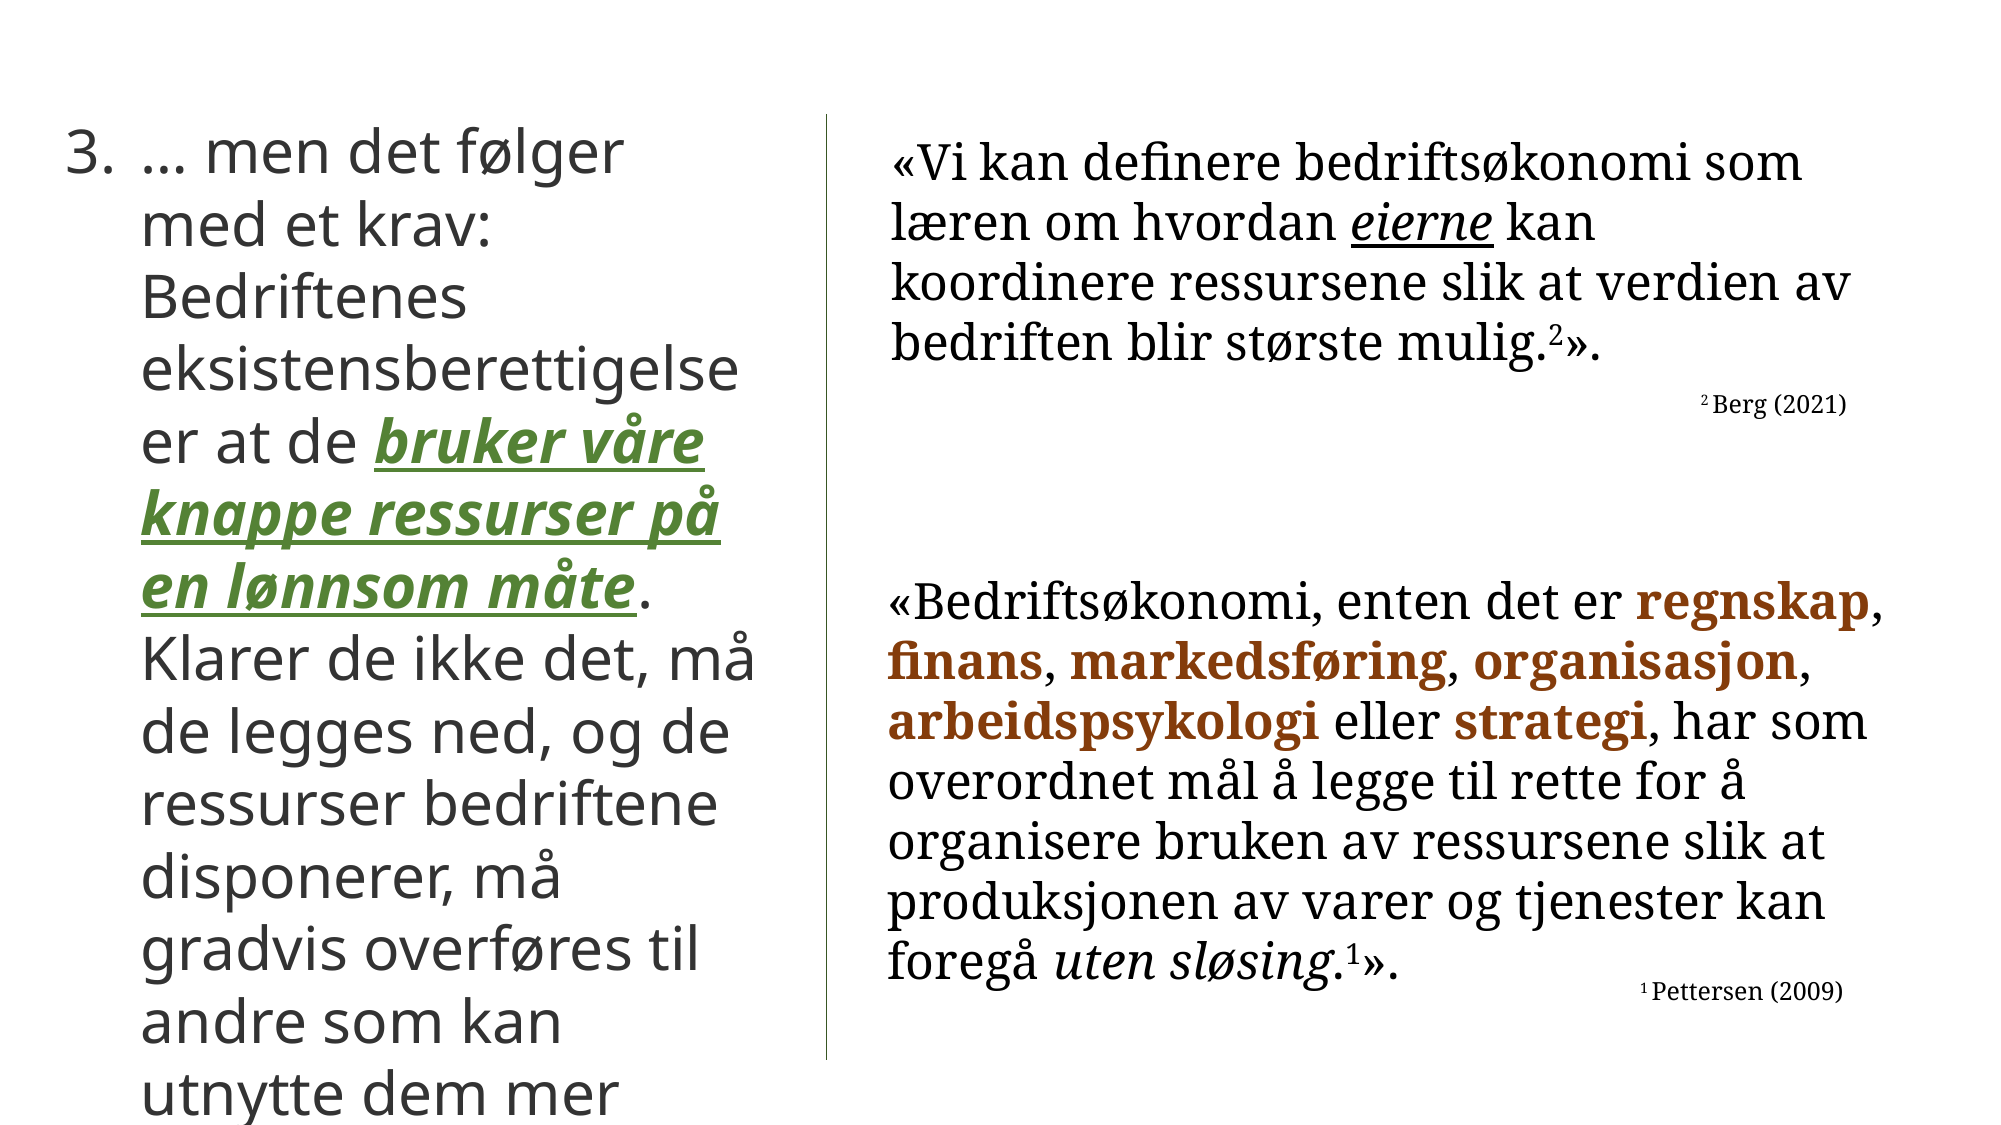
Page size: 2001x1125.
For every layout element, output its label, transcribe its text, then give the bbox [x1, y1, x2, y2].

text_box … men det følger med et krav: Bedriftenes eksistensberettigelse er at de bruker våre knappe ressurser på en lønnsom måte. Klarer de ikke det, må de legges ned, og de ressurser bedriftene disponerer, må gradvis overføres til andre som kan utnytte dem mer profitabelt. [51, 105, 777, 1125]
text_box «Bedriftsøkonomi, enten det er regnskap, finans, markedsføring, organisasjon, arbeidspsykologi eller strategi, har som overordnet mål å legge til rette for å organisere bruken av ressursene slik at produksjonen av varer og tjenester kan foregå uten sløsing.1». [872, 562, 1923, 998]
text_box 2 Berg (2021) [1685, 380, 1863, 426]
text_box 1 Pettersen (2009) [1625, 968, 1859, 1013]
text_box «Vi kan definere bedriftsøkonomi som læren om hvordan eierne kan koordinere ressursene slik at verdien av bedriften blir største mulig.2». [876, 123, 1888, 378]
